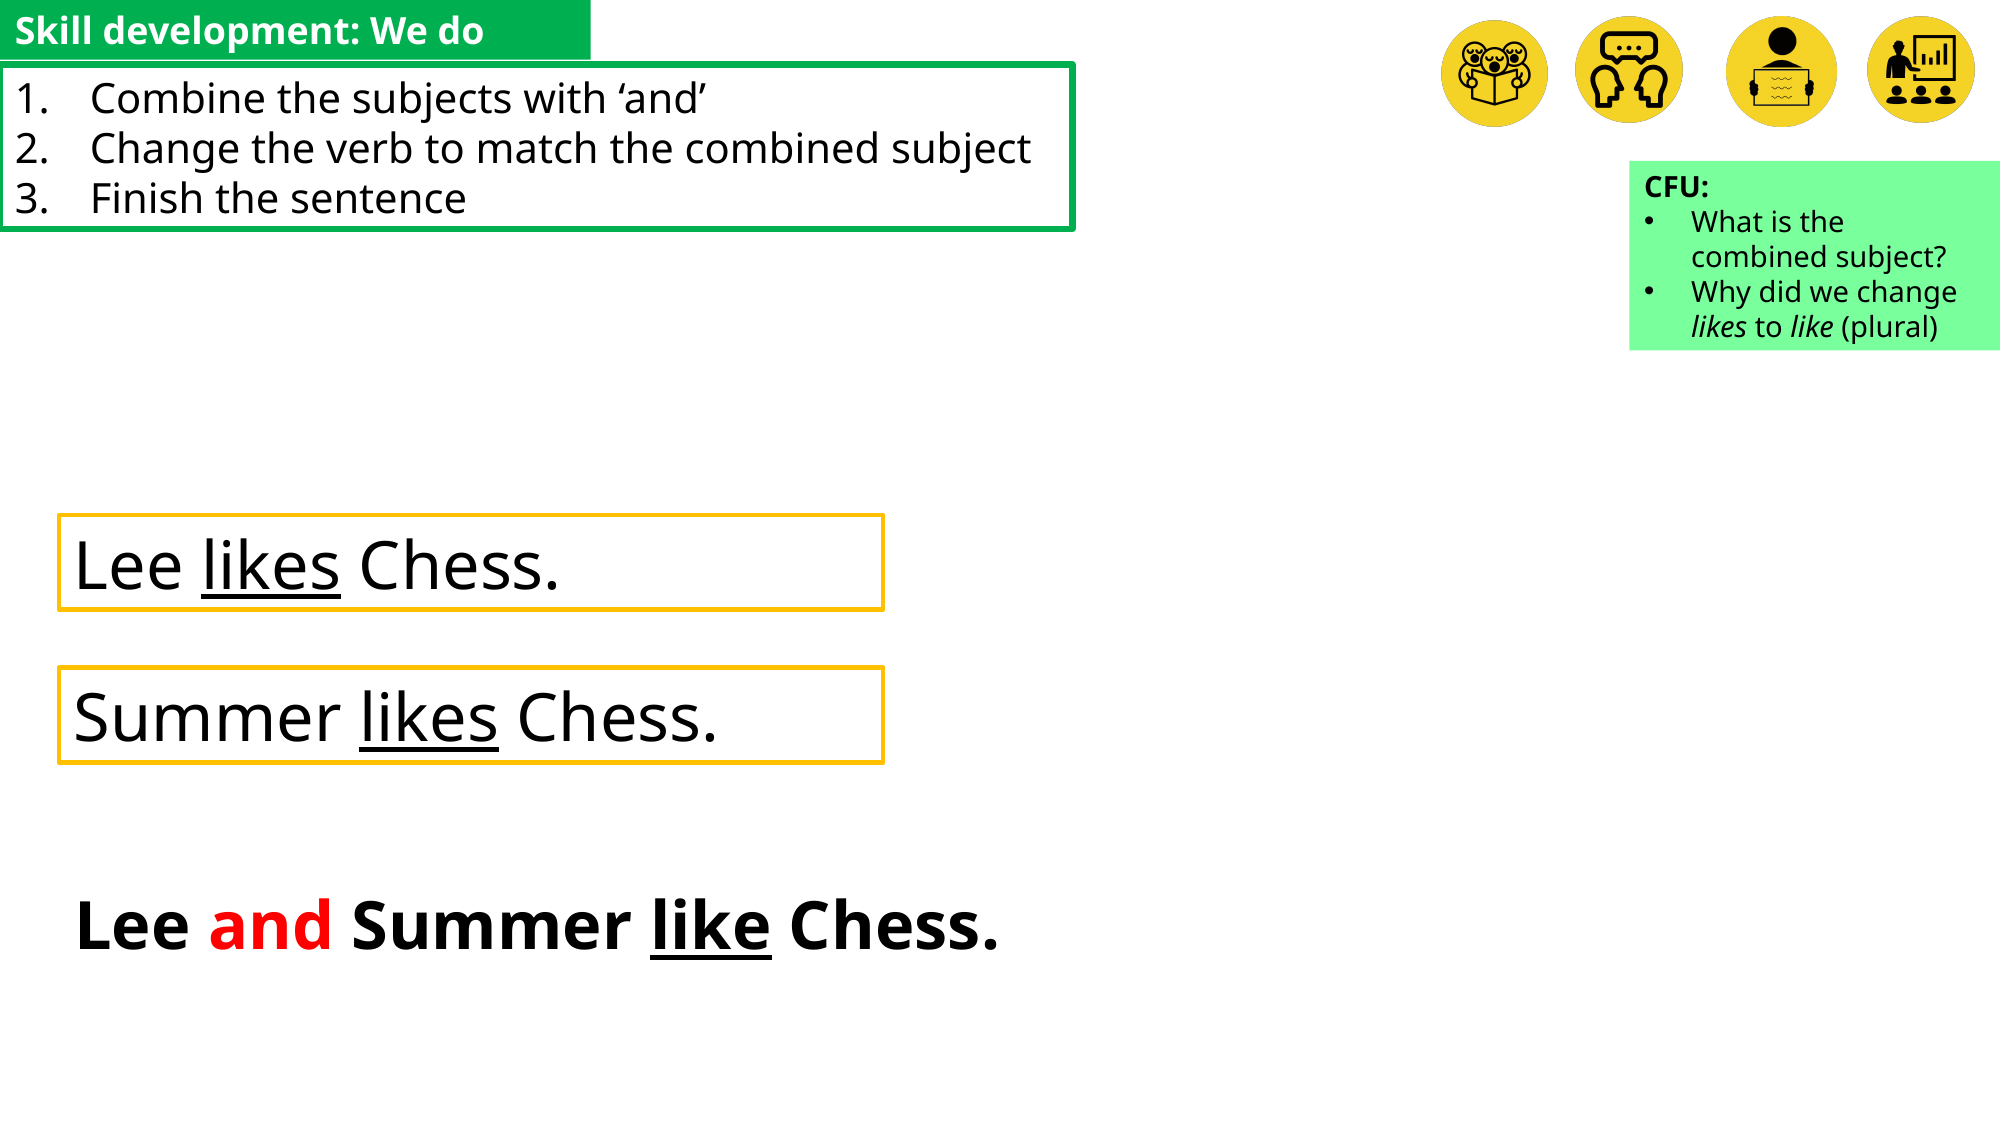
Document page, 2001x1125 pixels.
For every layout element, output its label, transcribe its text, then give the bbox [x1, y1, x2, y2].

picture [1865, 14, 1977, 125]
picture [1573, 14, 1685, 125]
text_box CFU: What is the combined subject? Why did we change likes to like (plural) [1629, 160, 2000, 351]
text_box Summer likes Chess. [59, 667, 884, 763]
text_box Lee and Summer like Chess. [59, 875, 2000, 971]
text_box Lee likes Chess. [59, 515, 884, 610]
picture [1726, 16, 1837, 127]
text_box Combine the subjects with ‘and’ Change the verb to match the combined subject Finish the sentence [0, 64, 1073, 230]
text_box Skill development: We do [0, 0, 591, 60]
picture [1439, 18, 1550, 129]
